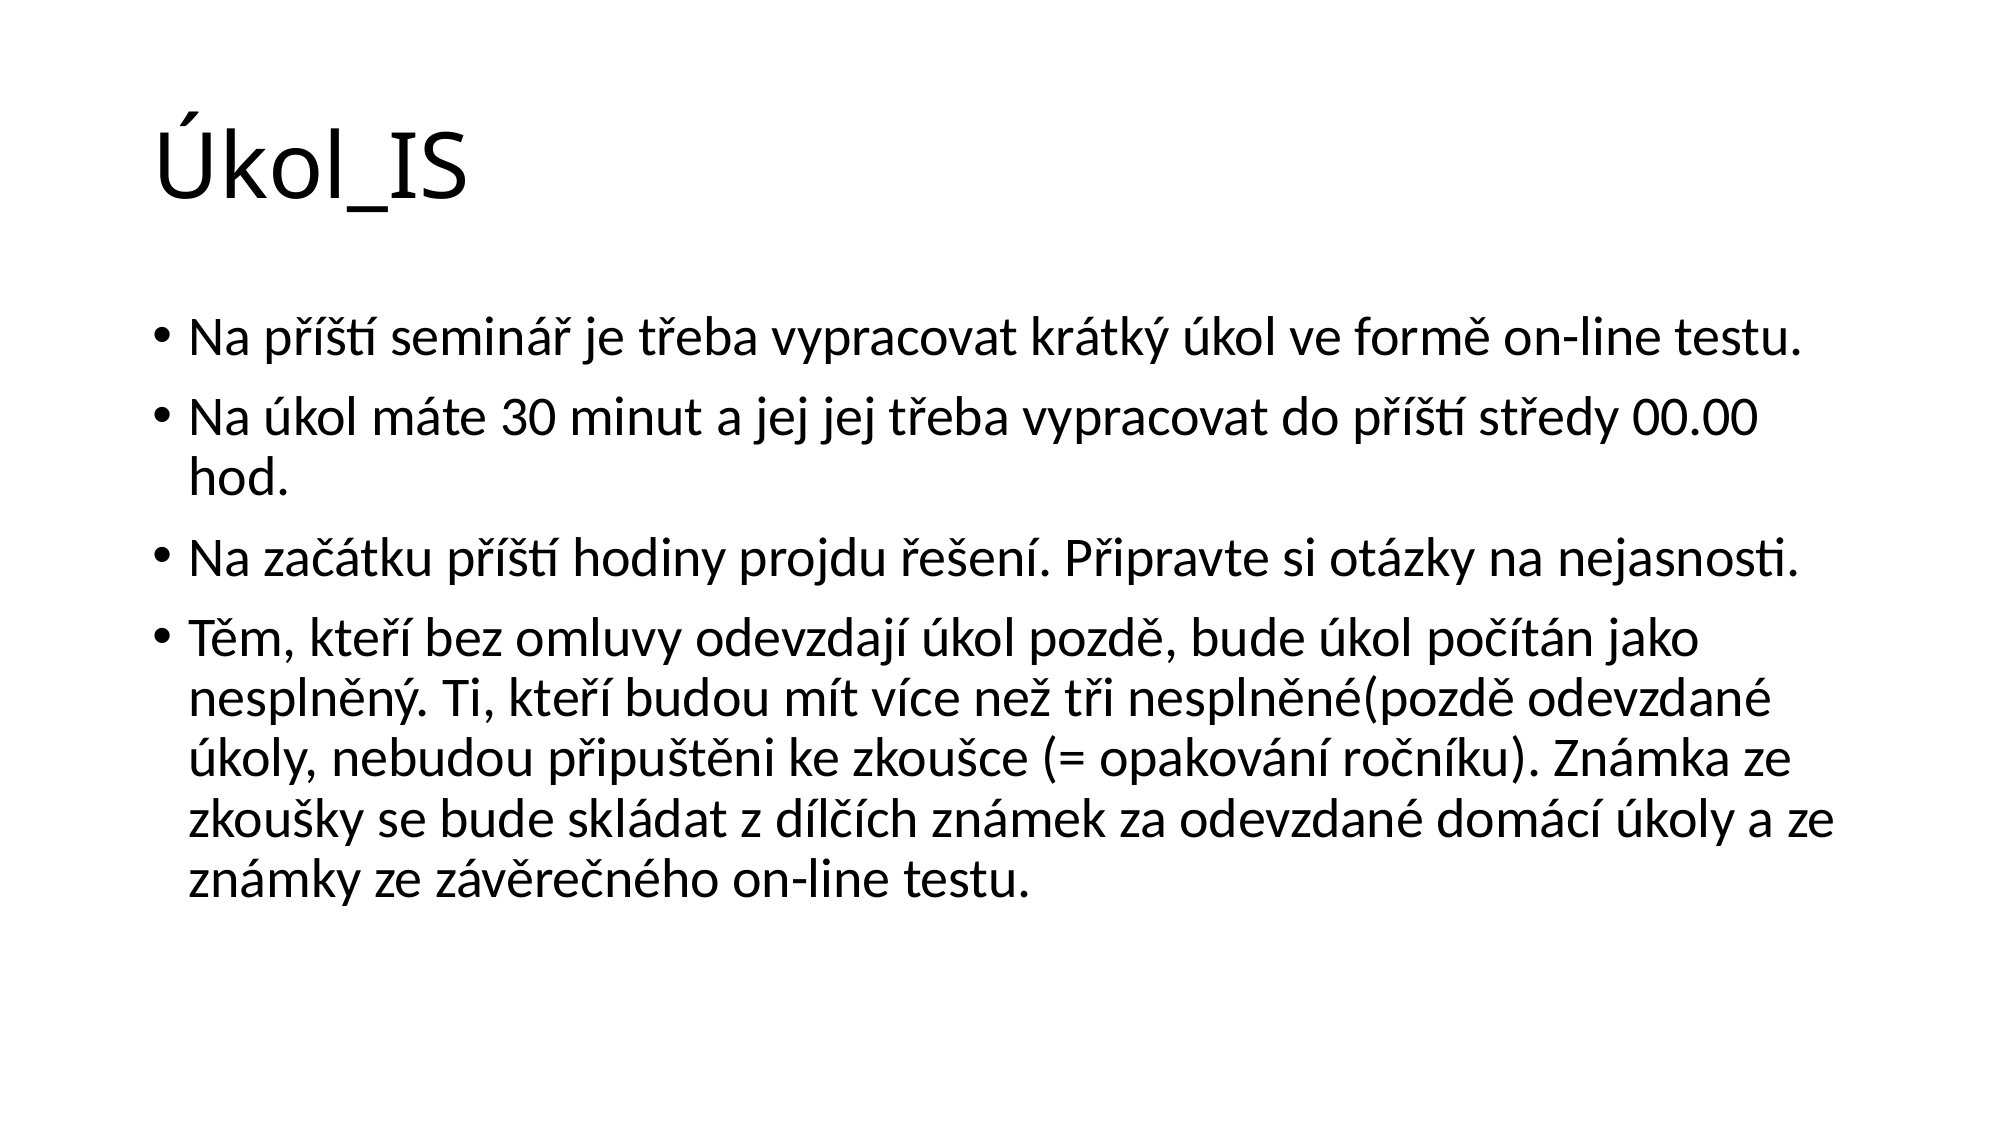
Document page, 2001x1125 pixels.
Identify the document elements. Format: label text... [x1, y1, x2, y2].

title Úkol_IS [137, 59, 1863, 278]
list Na příští seminář je třeba vypracovat krátký úkol ve formě on-line testu. Na úkol máte 30 minut a jej jej třeba vypracovat do příští středy 00.00 hod. Na začátku příští hodiny projdu řešení. Připravte si otázky na nejasnosti. Těm, kteří bez omluvy odevzdají úkol pozdě, bude úkol počítán jako nesplněný. Ti, kteří budou mít více než tři nesplněné(pozdě odevzdané úkoly, nebudou připuštěni ke zkoušce (= opakování ročníku). Známka ze zkoušky se bude skládat z dílčích známek za odevzdané domácí úkoly a ze známky ze závěrečného on-line testu. [137, 299, 1863, 1014]
